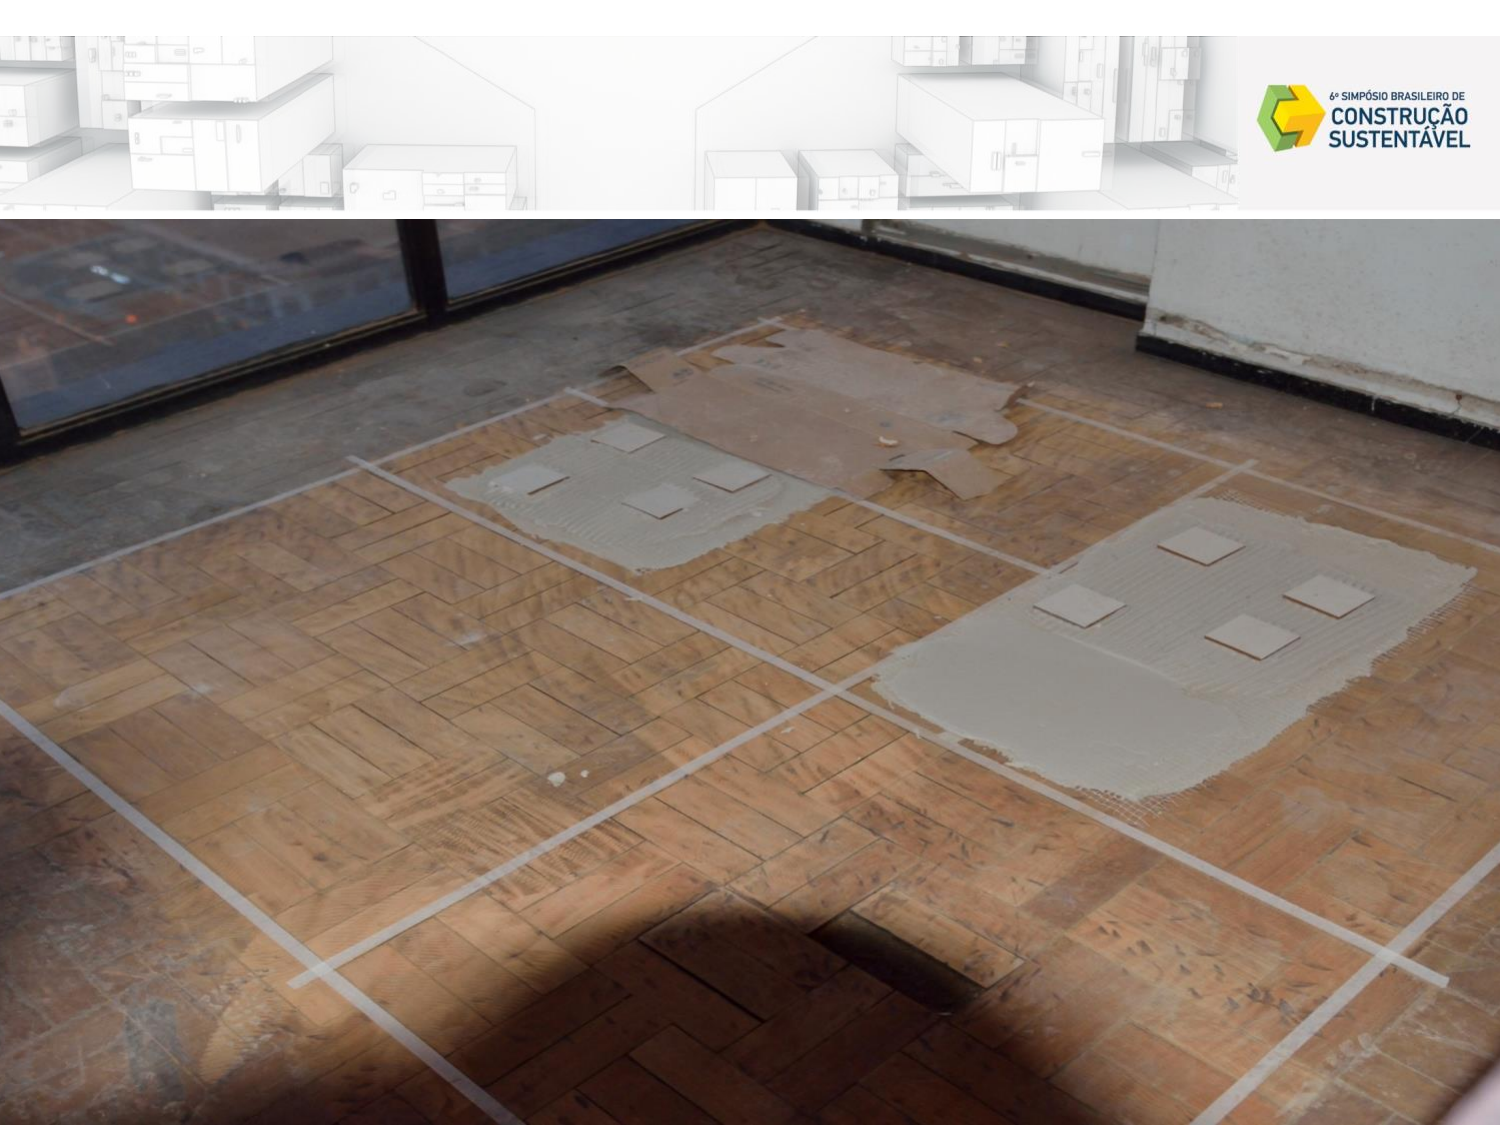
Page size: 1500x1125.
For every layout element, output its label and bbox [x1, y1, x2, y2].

picture [0, 219, 1500, 1125]
picture [1238, 36, 1500, 217]
